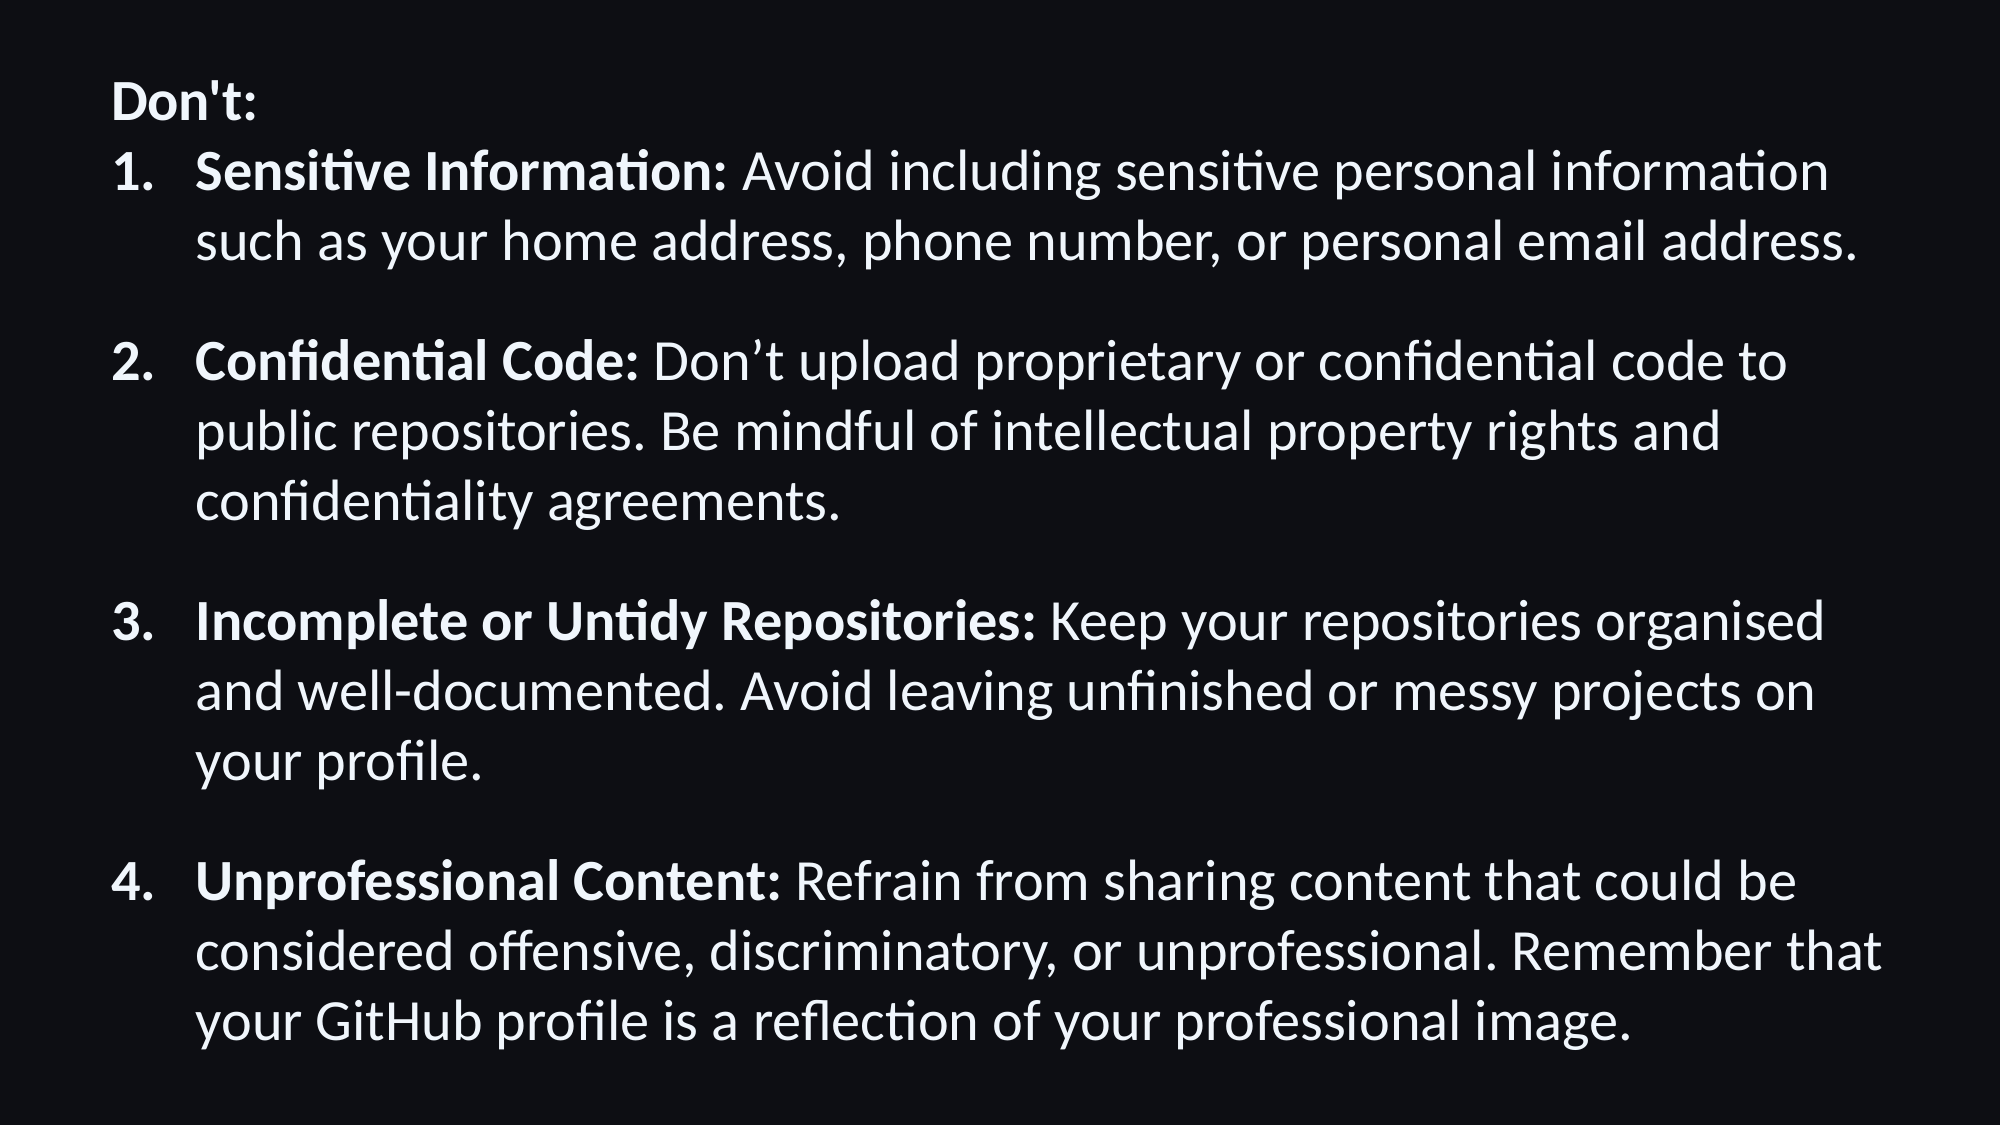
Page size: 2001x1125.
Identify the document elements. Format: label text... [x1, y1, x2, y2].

text_box Don't: Sensitive Information: Avoid including sensitive personal information such as your home address, phone number, or personal email address. Confidential Code: Don’t upload proprietary or confidential code to public repositories. Be mindful of intellectual property rights and confidentiality agreements. Incomplete or Untidy Repositories: Keep your repositories organised and well-documented. Avoid leaving unfinished or messy projects on your profile. Unprofessional Content: Refrain from sharing content that could be considered offensive, discriminatory, or unprofessional. Remember that your GitHub profile is a reflection of your professional image. [96, 55, 1904, 1060]
